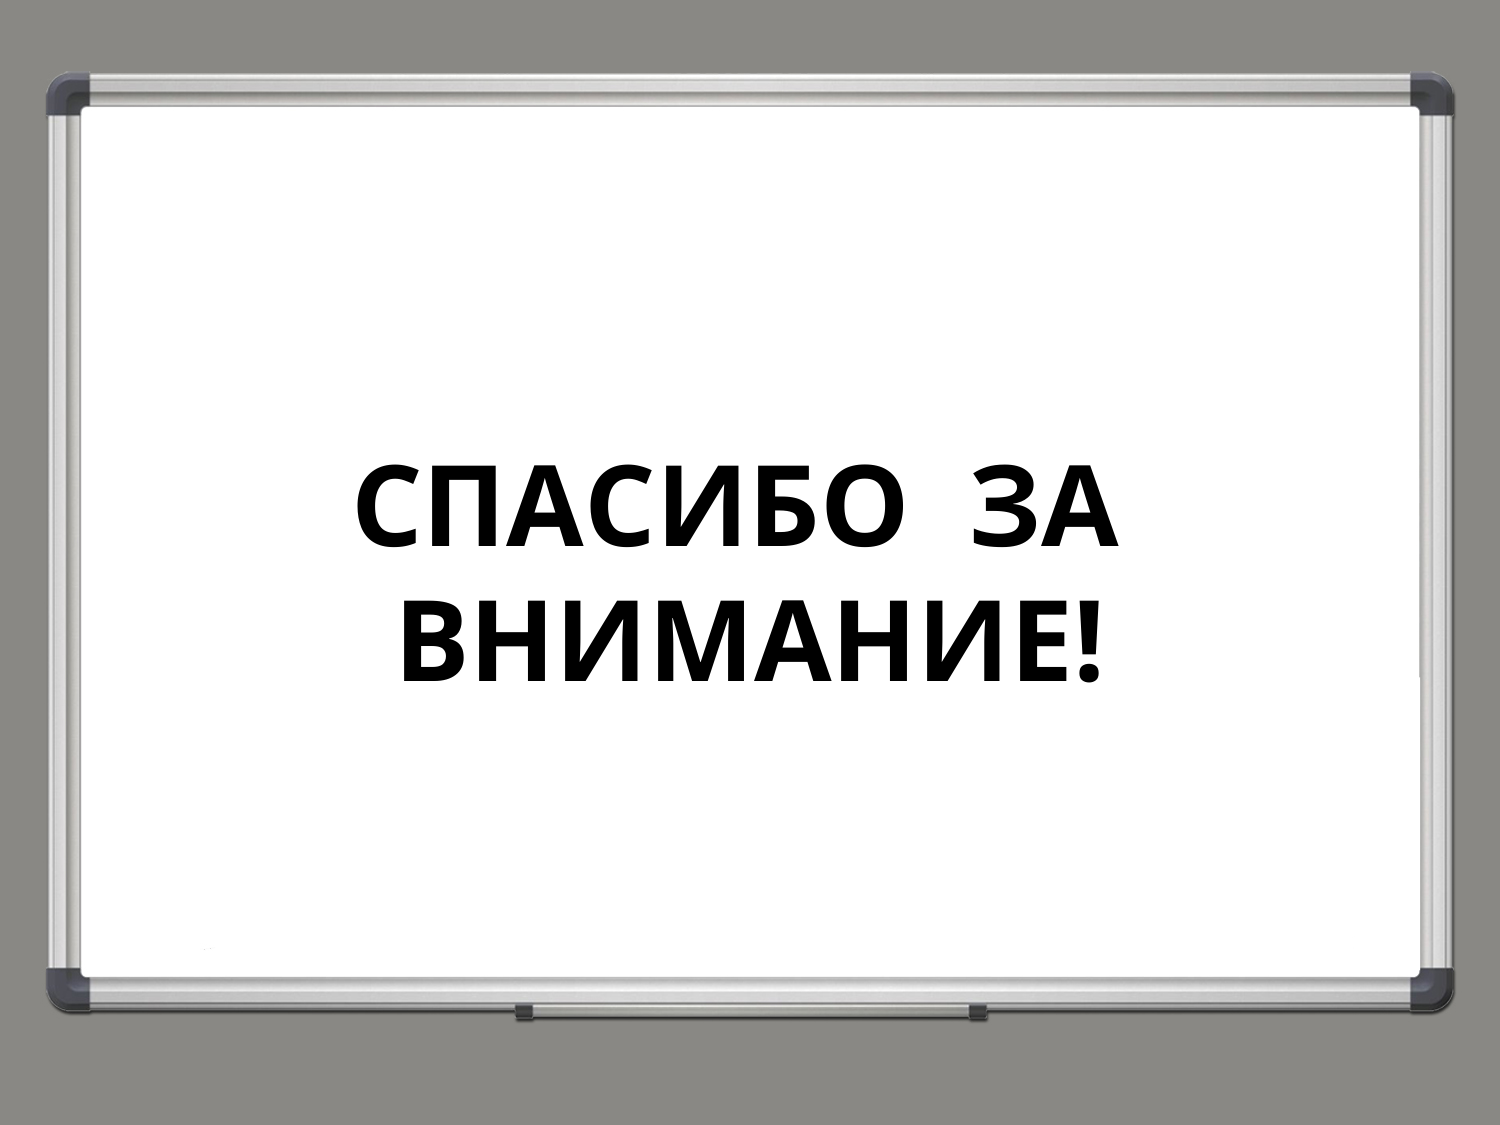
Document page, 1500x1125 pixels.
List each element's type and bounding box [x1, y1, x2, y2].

text_box [0, 0, 1500, 1125]
